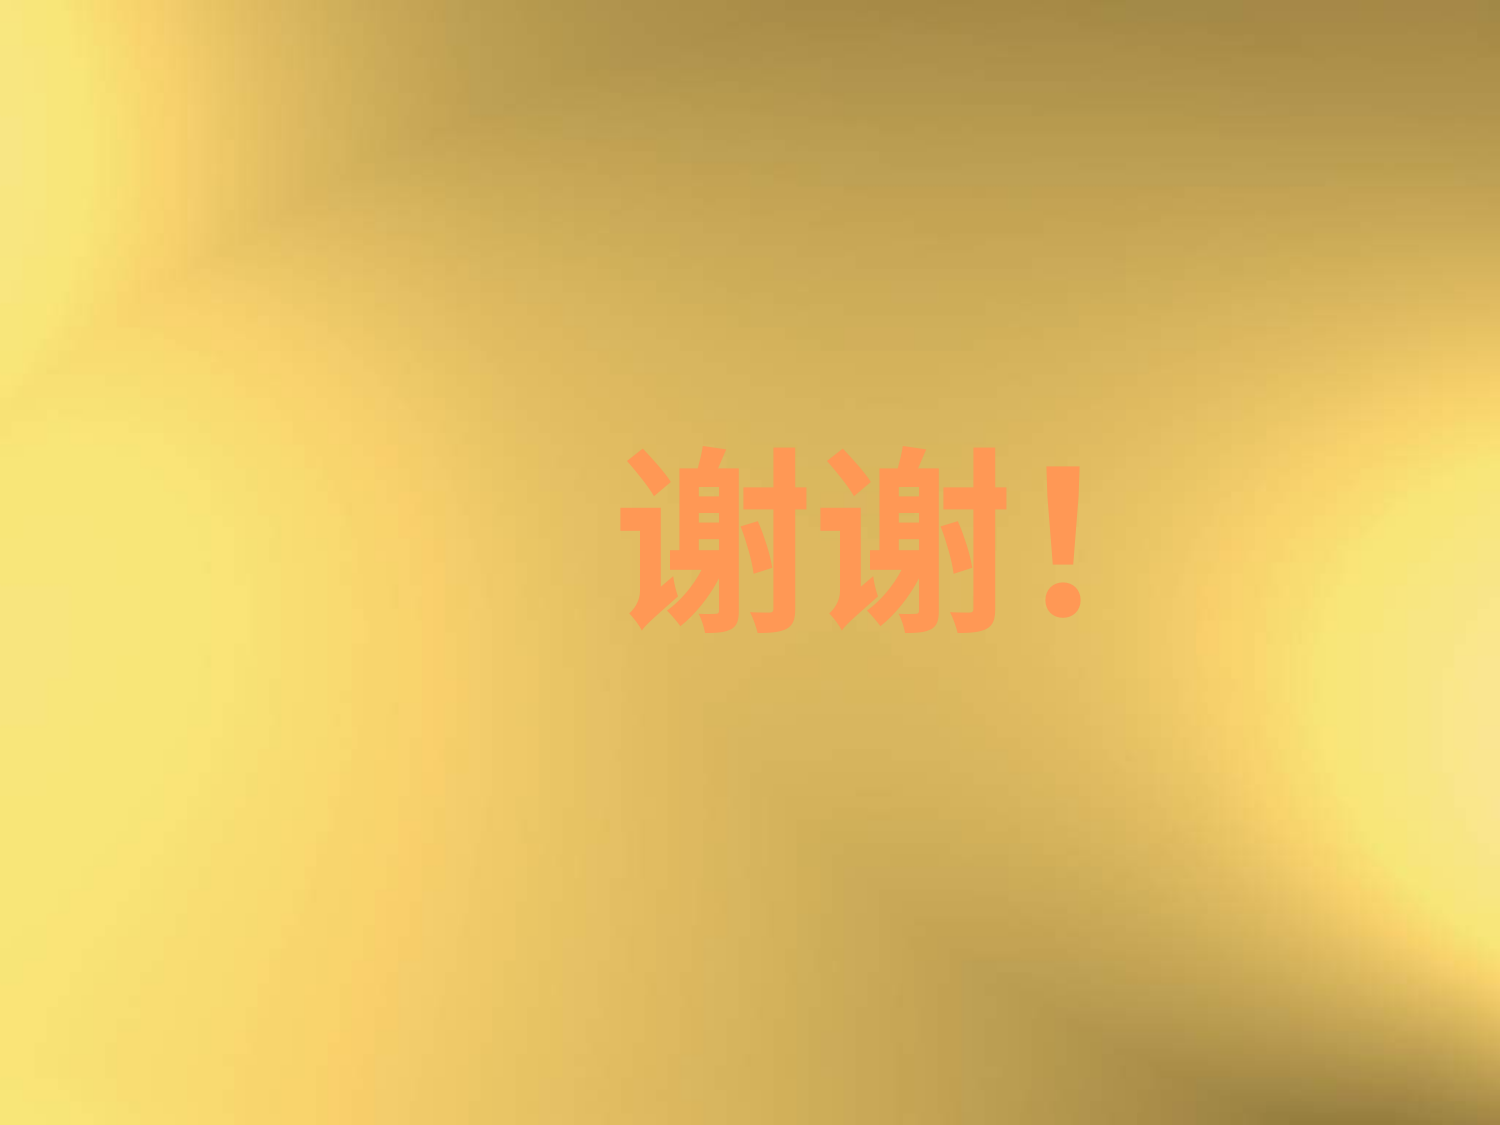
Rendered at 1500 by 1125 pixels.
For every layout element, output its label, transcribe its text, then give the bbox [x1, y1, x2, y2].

text_box 谢谢！ [525, 408, 1102, 664]
picture [0, 0, 1500, 1125]
